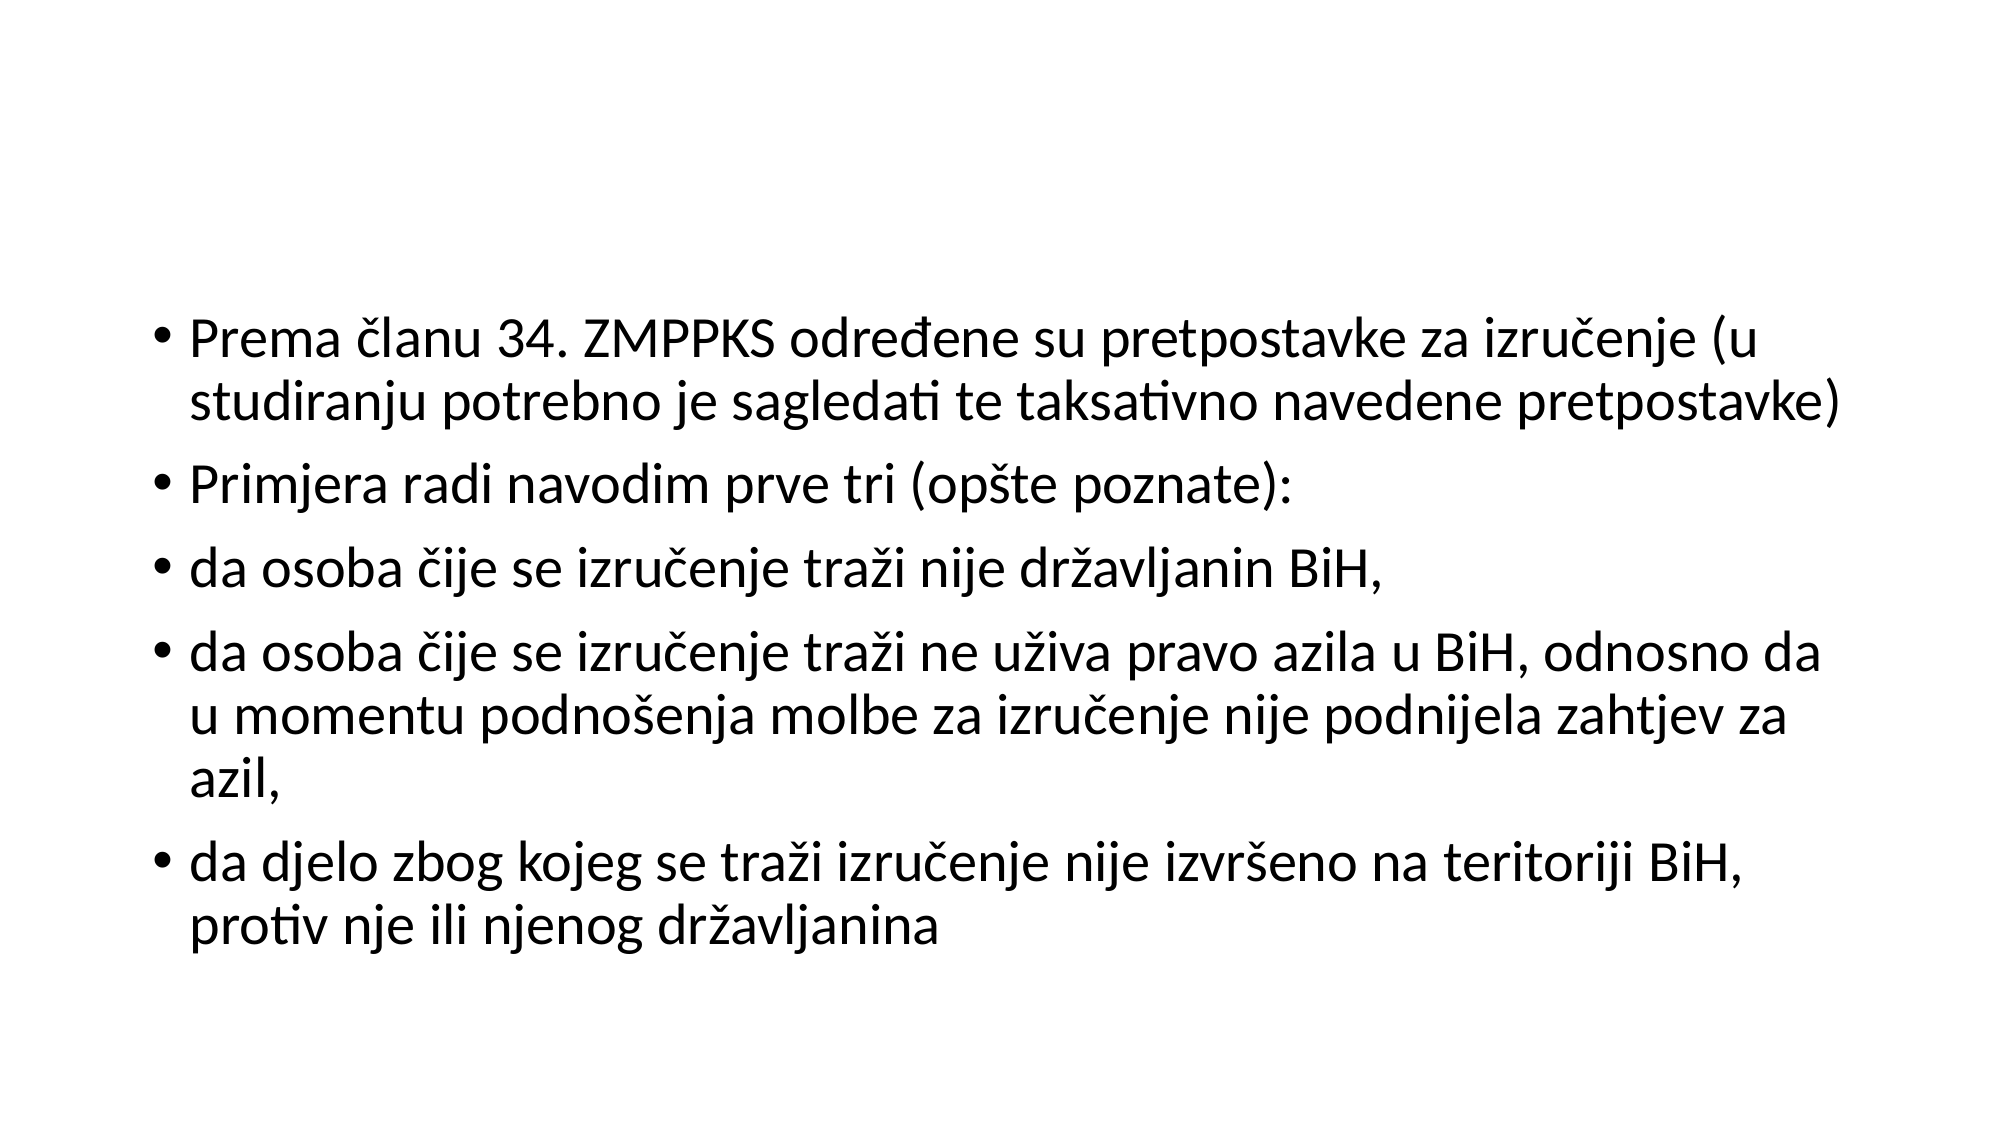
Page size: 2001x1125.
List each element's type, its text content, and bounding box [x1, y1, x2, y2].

list Prema članu 34. ZMPPKS određene su pretpostavke za izručenje (u studiranju potrebno je sagledati te taksativno navedene pretpostavke) Primjera radi navodim prve tri (opšte poznate): da osoba čije se izručenje traži nije državljanin BiH, da osoba čije se izručenje traži ne uživa pravo azila u BiH, odnosno da u momentu podnošenja molbe za izručenje nije podnijela zahtjev za azil, da djelo zbog kojeg se traži izručenje nije izvršeno na teritoriji BiH, protiv nje ili njenog državljanina [137, 299, 1863, 1014]
